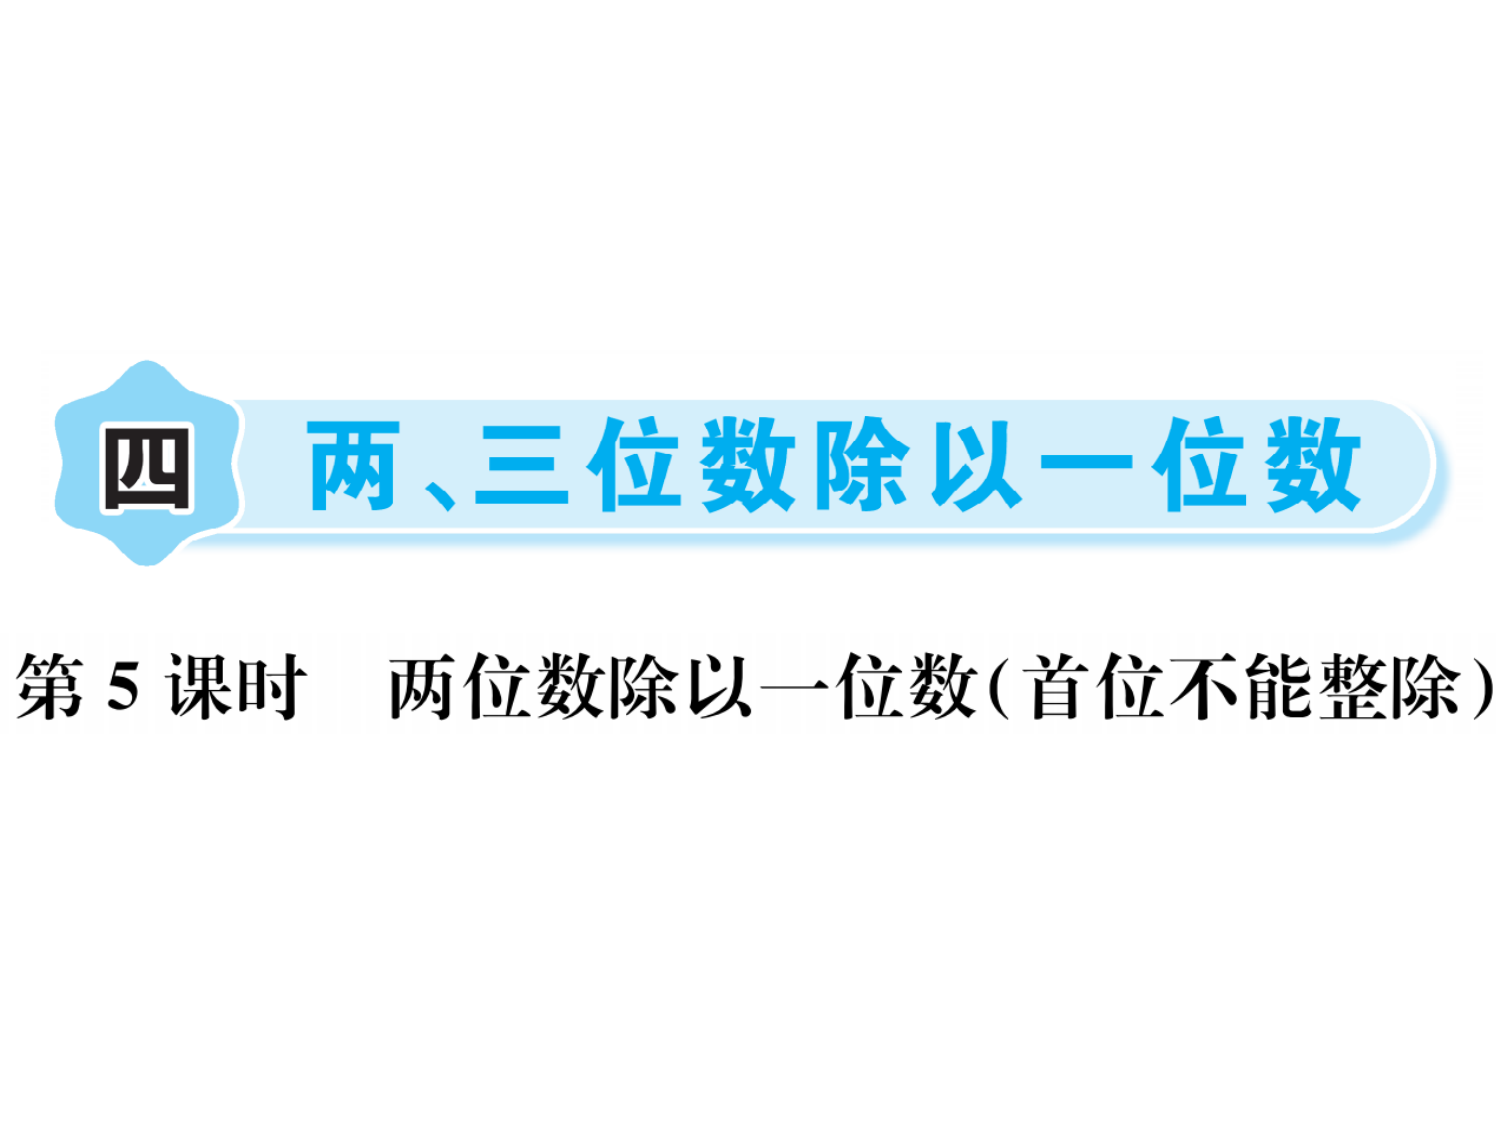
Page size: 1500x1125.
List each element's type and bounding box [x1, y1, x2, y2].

picture [41, 349, 1483, 589]
picture [0, 633, 1500, 734]
